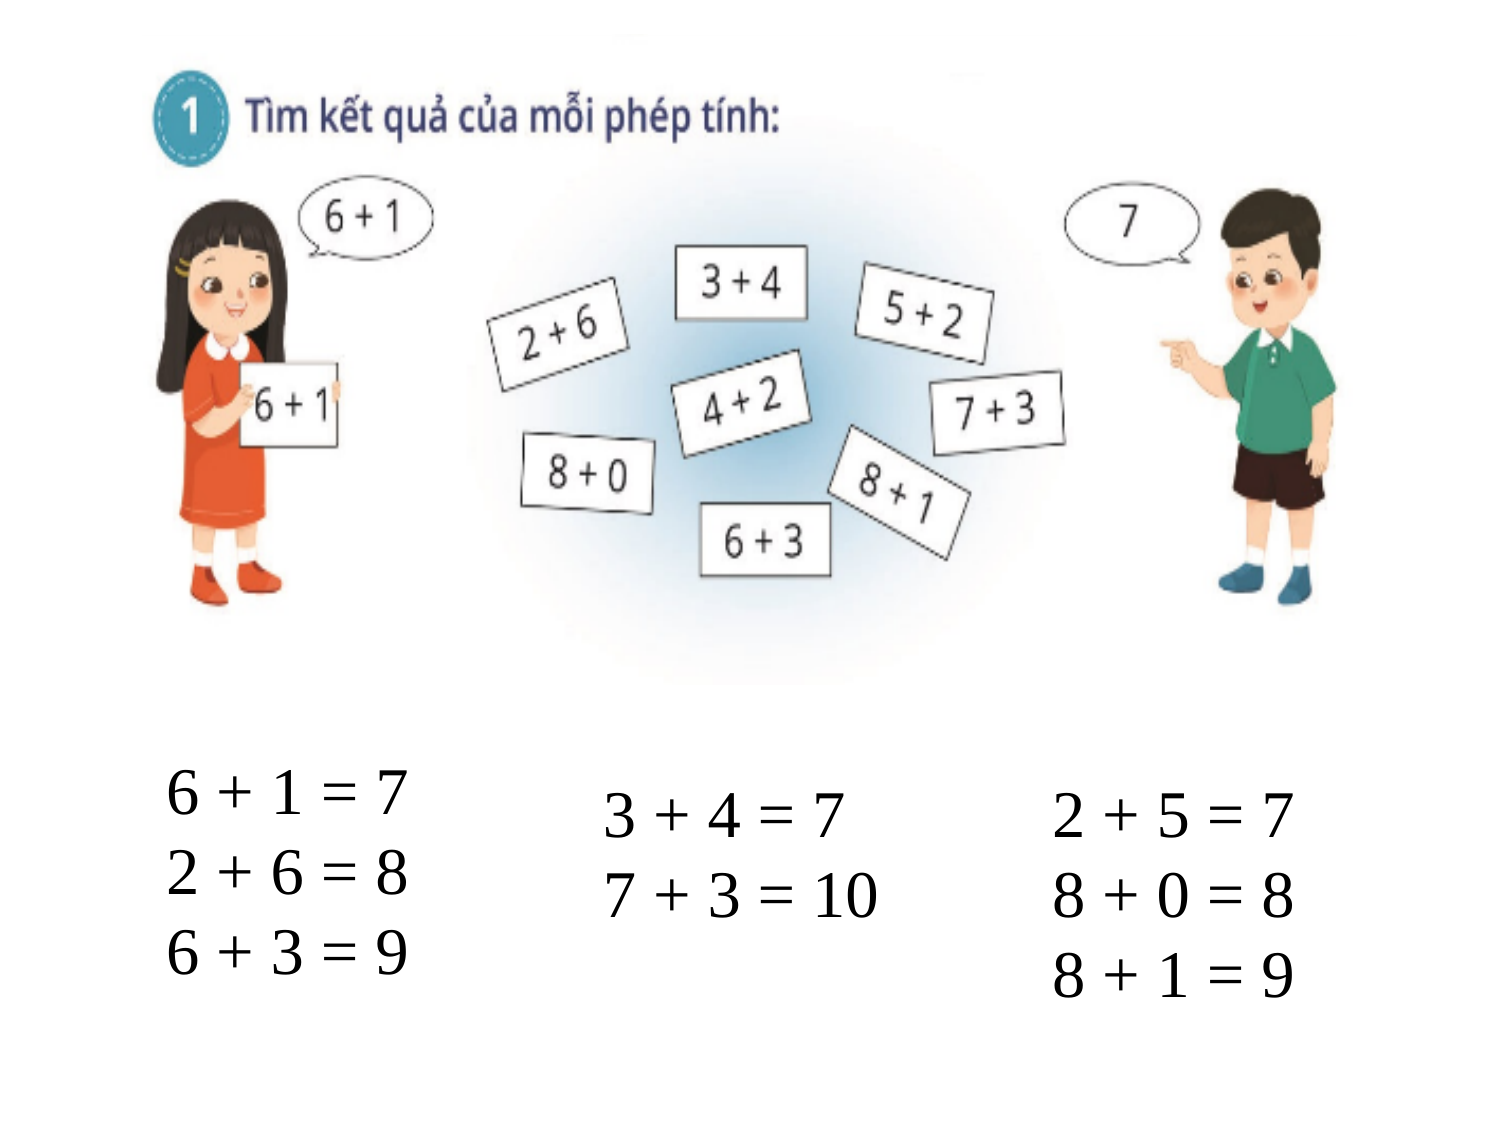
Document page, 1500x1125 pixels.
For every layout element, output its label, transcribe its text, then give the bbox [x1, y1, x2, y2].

text_box 3 + 4 = 7 7 + 3 = 10 [588, 763, 951, 938]
picture [142, 33, 1358, 685]
text_box 2 + 5 = 7 8 + 0 = 8 8 + 1 = 9 [1037, 763, 1400, 1018]
text_box 6 + 1 = 7 2 + 6 = 8 6 + 3 = 9 [151, 740, 550, 995]
